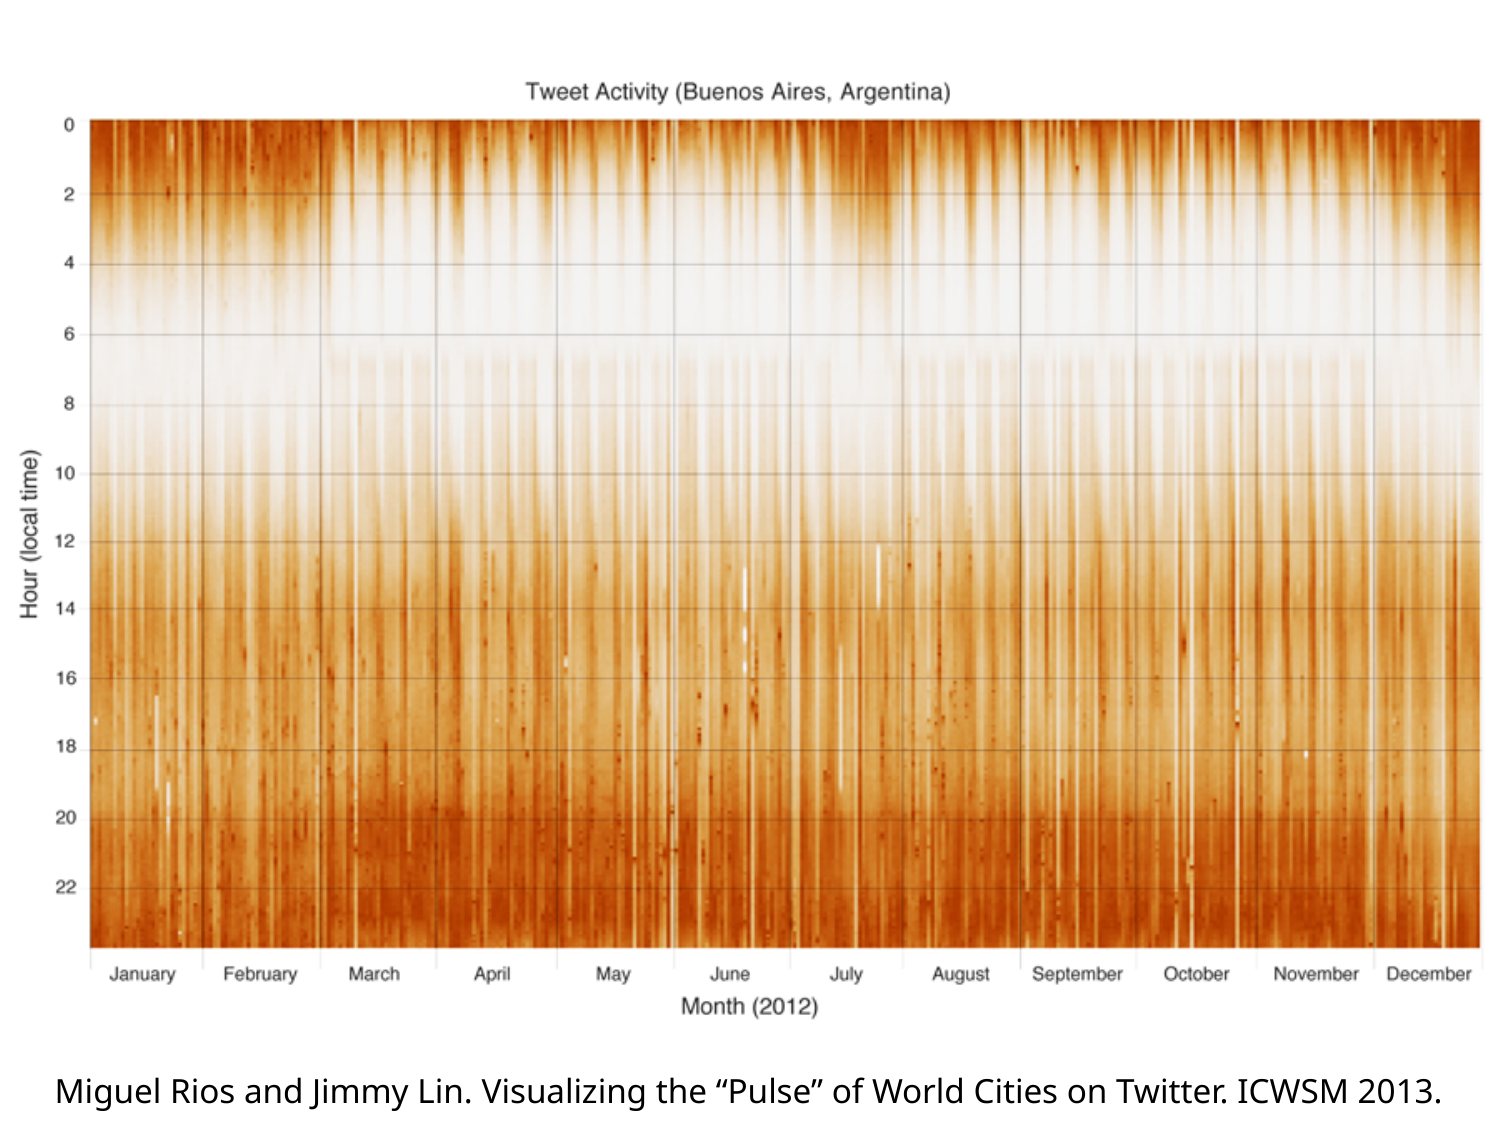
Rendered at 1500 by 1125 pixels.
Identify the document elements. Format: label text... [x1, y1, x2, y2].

picture [0, 59, 1500, 1031]
text_box Miguel Rios and Jimmy Lin. Visualizing the “Pulse” of World Cities on Twitter. ICWSM 2013. [0, 1062, 1500, 1118]
